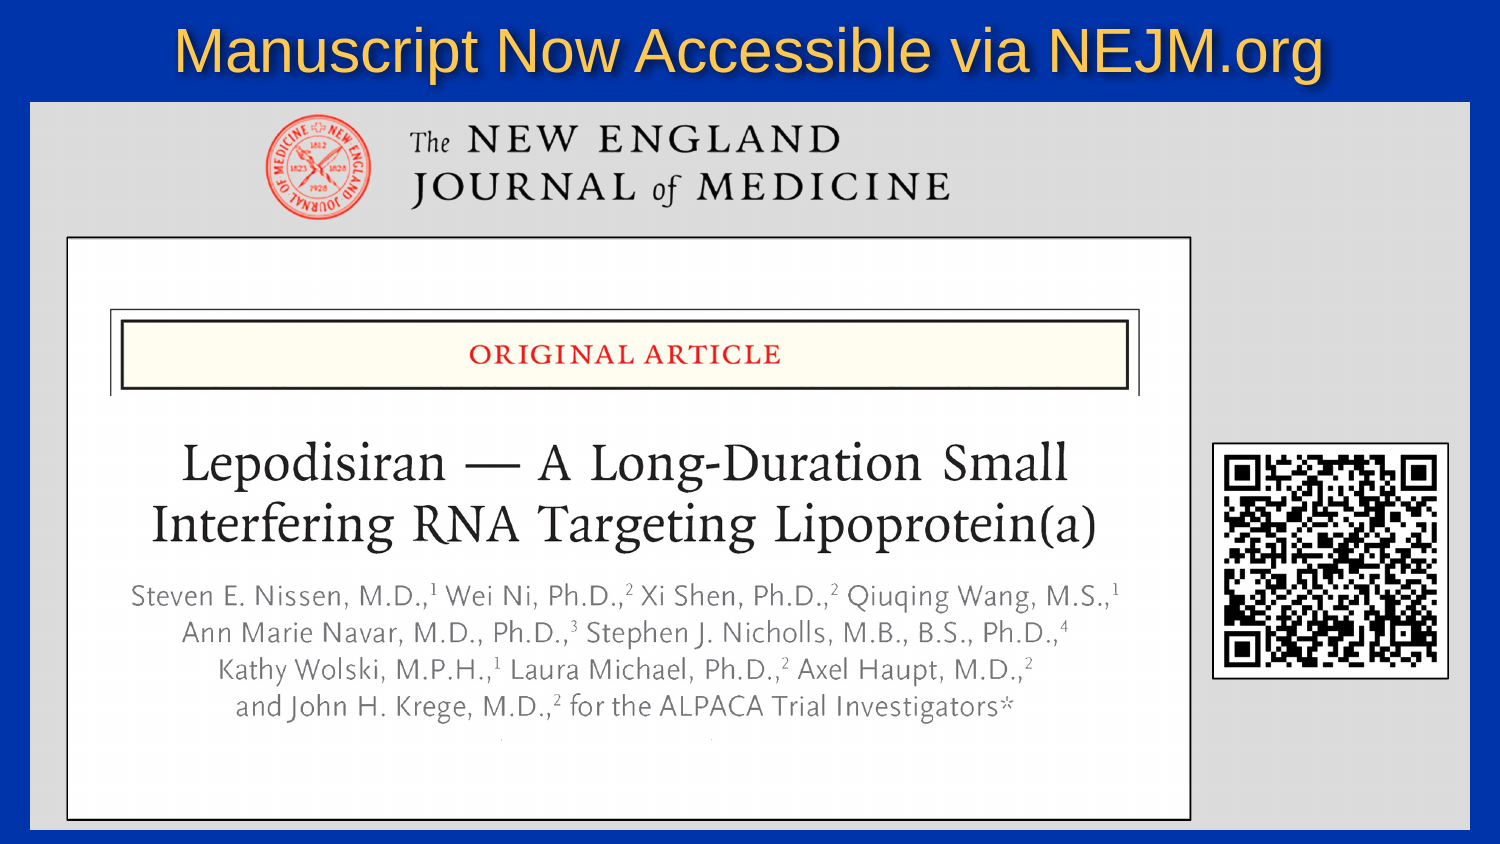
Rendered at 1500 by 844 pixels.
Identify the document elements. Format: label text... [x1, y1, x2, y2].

picture [30, 102, 1470, 830]
title Manuscript Now Accessible via NEJM.org [0, 0, 1500, 95]
